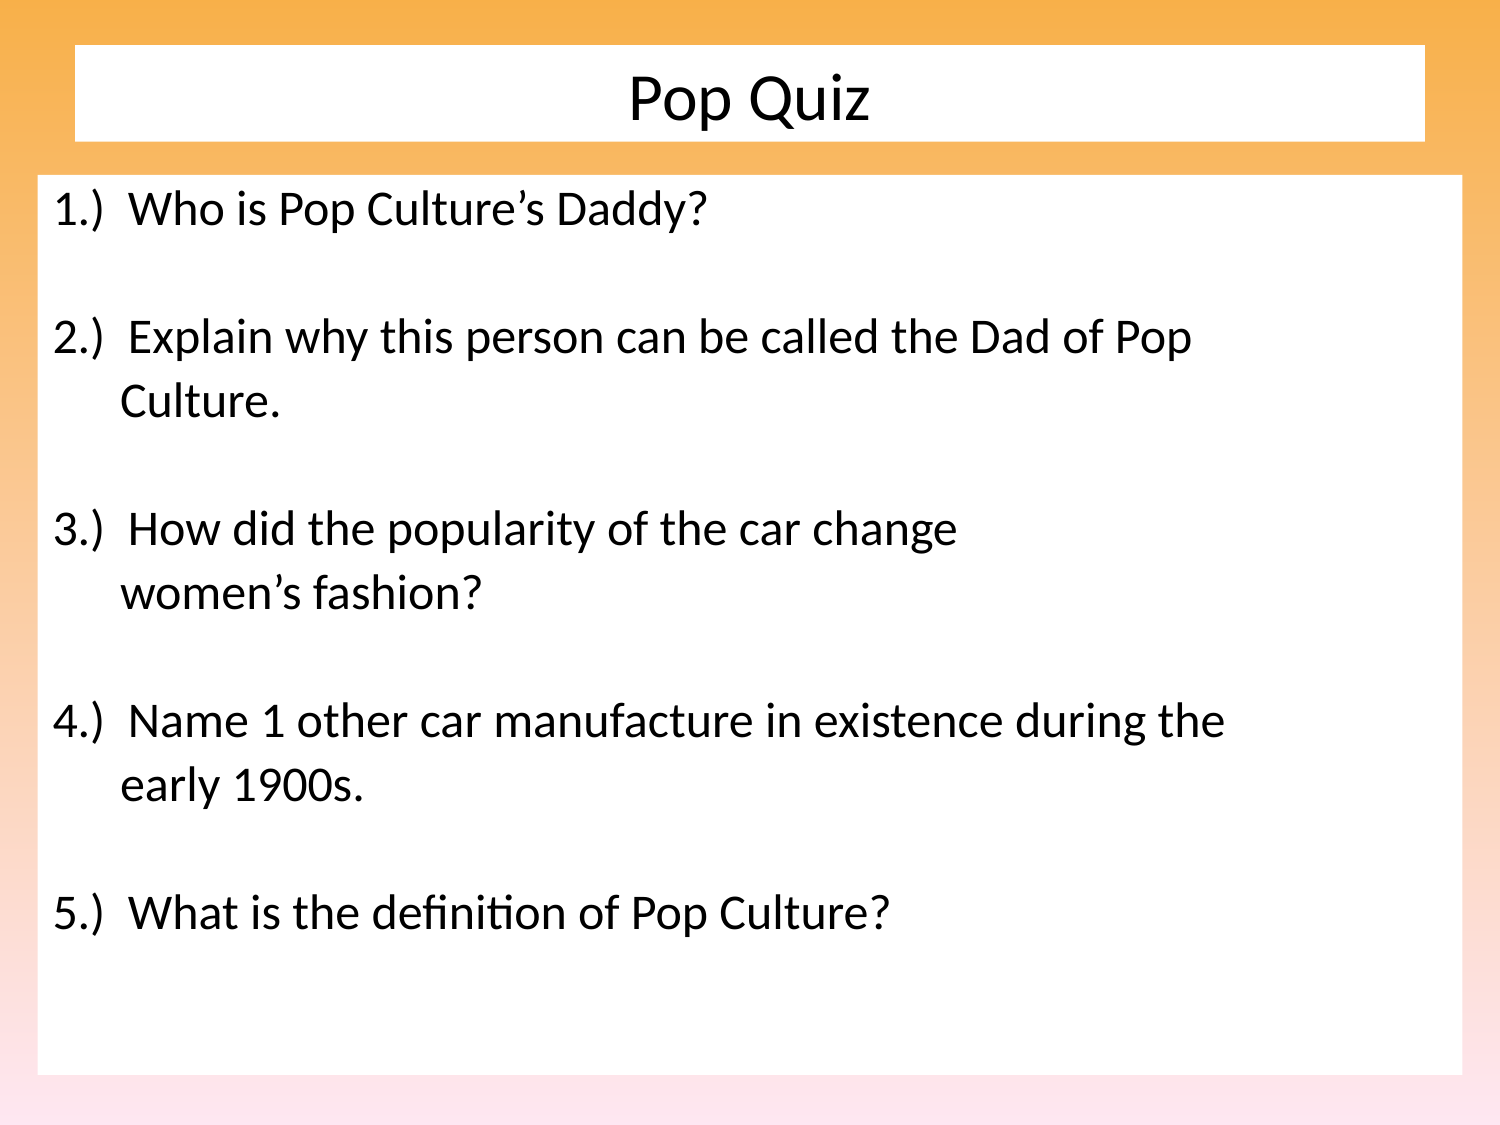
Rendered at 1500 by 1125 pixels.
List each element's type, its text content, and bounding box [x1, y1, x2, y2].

title Pop Quiz [75, 45, 1425, 142]
list 1.) Who is Pop Culture’s Daddy? 2.) Explain why this person can be called the Dad of Pop Culture. 3.) How did the popularity of the car change women’s fashion? 4.) Name 1 other car manufacture in existence during the early 1900s. 5.) What is the definition of Pop Culture? [37, 174, 1463, 1075]
